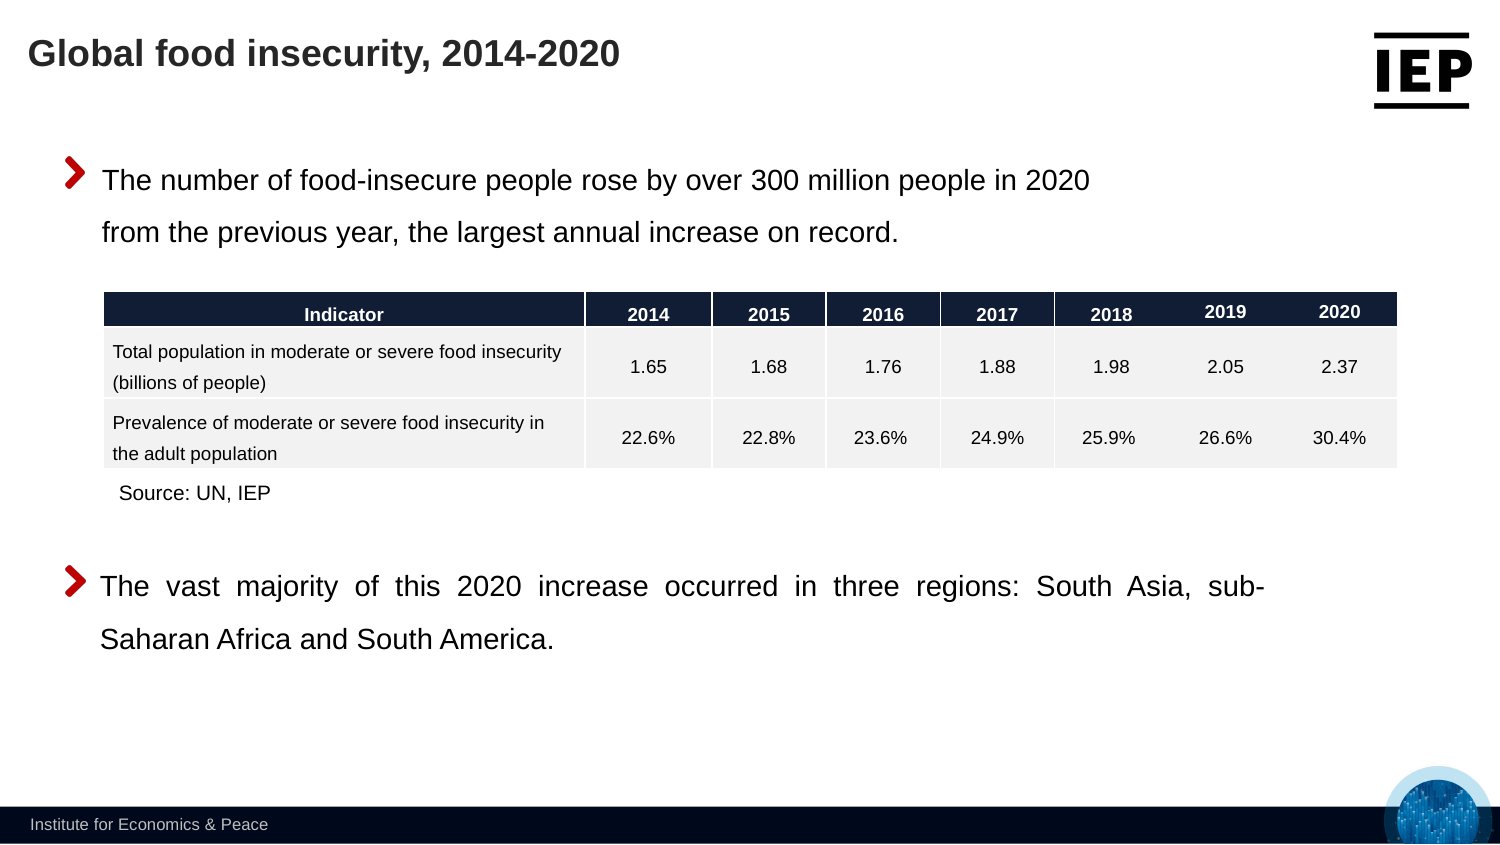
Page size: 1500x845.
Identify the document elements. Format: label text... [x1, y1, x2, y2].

picture [1373, 32, 1473, 109]
table_cell 1.76 [827, 328, 940, 397]
table_header 2014 [586, 292, 711, 326]
table_header Indicator [104, 292, 584, 326]
table_header 2020 [1283, 292, 1397, 326]
table_cell 22.8% [713, 399, 825, 468]
table_cell 1.88 [941, 328, 1054, 397]
table_header 2015 [713, 292, 825, 326]
table_cell 25.9% [1055, 399, 1169, 468]
table_header 2018 [1055, 292, 1169, 326]
table_header 2019 [1169, 292, 1283, 326]
table_cell 30.4% [1283, 399, 1397, 468]
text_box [64, 136, 1110, 252]
table_cell 1.65 [586, 328, 711, 397]
table_cell 23.6% [827, 399, 940, 468]
table_cell 2.05 [1169, 328, 1283, 397]
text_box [65, 542, 1282, 665]
table_cell Prevalence of moderate or severe food insecurity in the adult population [104, 399, 584, 468]
table_header 2016 [827, 292, 940, 326]
table_cell 22.6% [586, 399, 711, 468]
table_cell 26.6% [1169, 399, 1283, 468]
table_cell 1.68 [713, 328, 825, 397]
text_box Global food insecurity, 2014-2020 [27, 33, 1353, 104]
table_cell 24.9% [941, 399, 1054, 468]
table_cell 2.37 [1283, 328, 1397, 397]
table_cell Total population in moderate or severe food insecurity (billions of people) [104, 328, 584, 397]
table_header 2017 [941, 292, 1054, 326]
picture [1377, 760, 1500, 844]
table_cell 1.98 [1055, 328, 1169, 397]
text_box Source: UN, IEP [104, 472, 292, 513]
